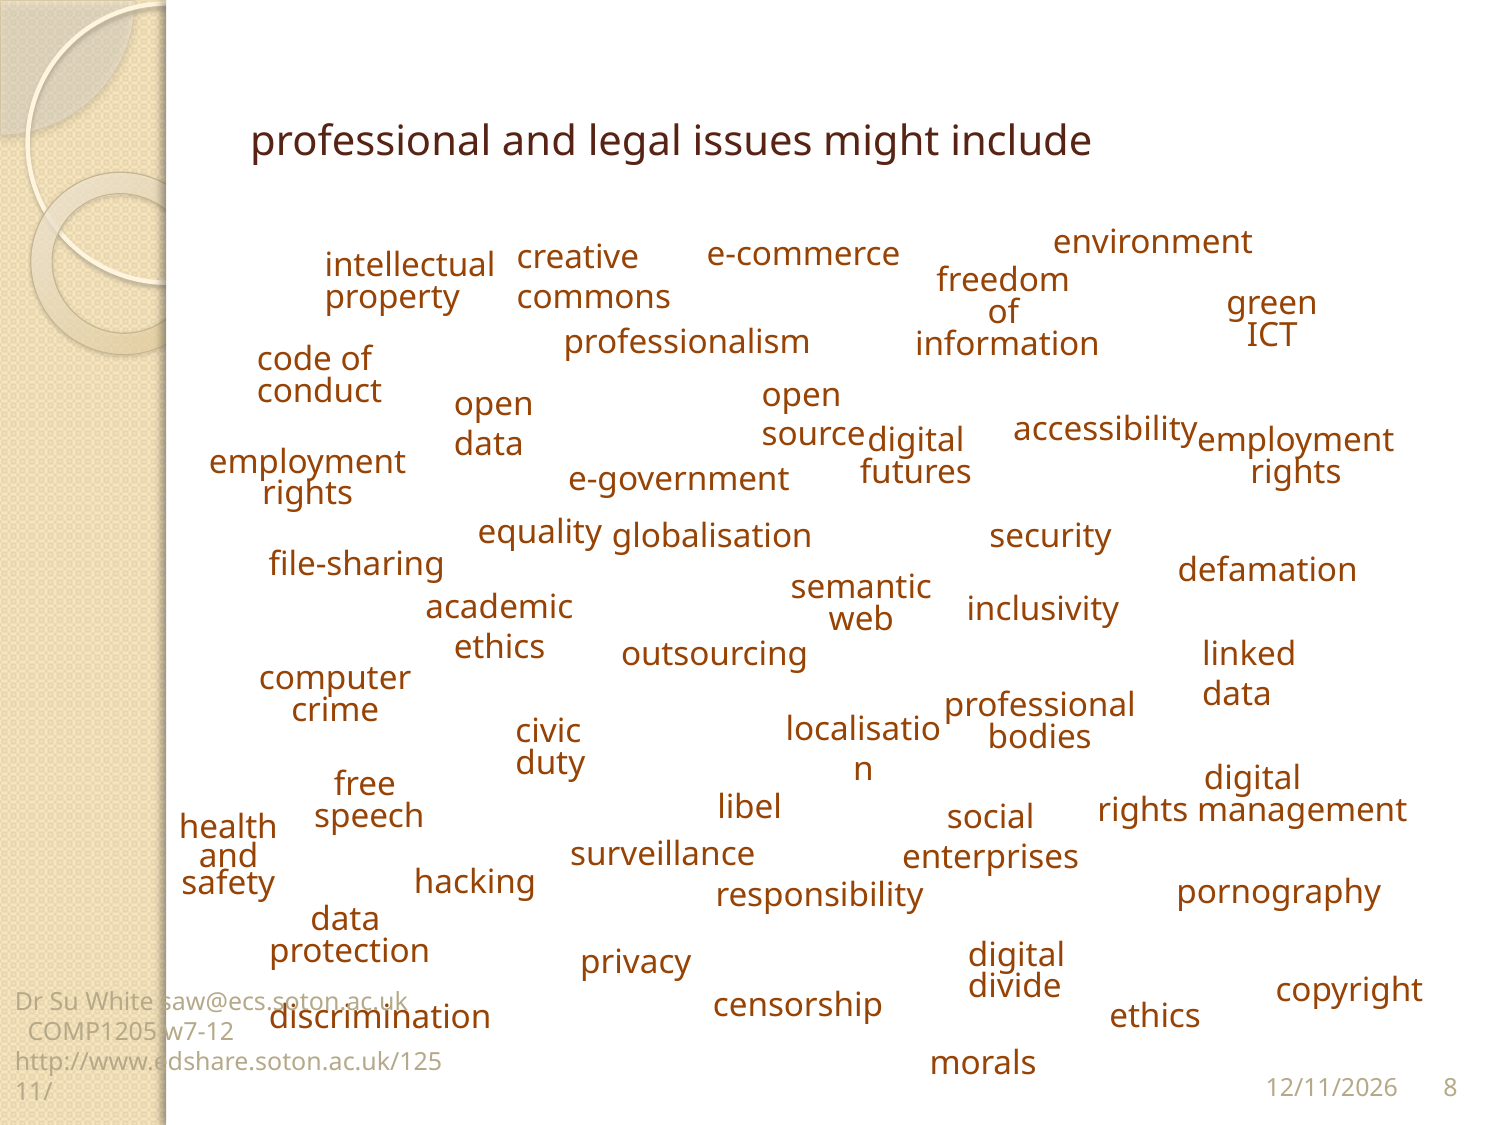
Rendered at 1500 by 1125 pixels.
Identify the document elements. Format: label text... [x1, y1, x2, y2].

text_box open data [439, 374, 549, 470]
text_box equality [462, 502, 618, 558]
text_box privacy [565, 932, 707, 988]
text_box inclusivity [951, 587, 1135, 635]
text_box censorship [698, 975, 899, 1031]
text_box free speech [299, 762, 440, 841]
text_box creative commons [501, 227, 686, 323]
text_box e-commerce [691, 224, 916, 280]
title professional and legal issues might include [235, 45, 1466, 233]
text_box intellectual property [309, 243, 511, 323]
text_box data protection [254, 897, 446, 977]
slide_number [1062, 1035, 1413, 1114]
text_box security [974, 507, 1127, 562]
text_box health and safety [164, 809, 293, 908]
text_box surveillance [555, 824, 771, 880]
text_box computer crime [244, 656, 427, 735]
text_box digital rights management [1082, 756, 1423, 835]
text_box defamation [1162, 540, 1373, 595]
text_box civic duty [500, 710, 605, 789]
text_box pornography [1161, 862, 1397, 918]
text_box employment rights [1182, 418, 1410, 498]
text_box e-government [553, 449, 805, 505]
text_box code of conduct [242, 337, 398, 417]
text_box freedom of information [900, 259, 1115, 370]
text_box digital divide [953, 933, 1081, 1012]
text_box ethics [1094, 986, 1216, 1035]
text_box libel [702, 777, 797, 833]
text_box professionalism [548, 312, 826, 368]
footer Dr Su White saw@ecs.soton.ac.uk COMP1205 w7-12 http://www.edshare.soton.ac.uk/12511/ [0, 1034, 471, 1113]
text_box accessibility [998, 399, 1213, 455]
text_box green ICT [1211, 281, 1333, 360]
text_box responsibility [700, 865, 939, 920]
text_box environment [1038, 212, 1269, 268]
text_box professional bodies [929, 684, 1151, 763]
text_box linked data [1187, 624, 1312, 720]
text_box digital futures [844, 418, 987, 498]
text_box social enterprises [887, 787, 1095, 882]
text_box copyright [1260, 960, 1439, 1016]
text_box localisation [763, 699, 964, 795]
text_box morals [914, 1033, 1052, 1089]
text_box academic ethics [410, 577, 589, 673]
text_box globalisation [597, 507, 828, 562]
text_box open source [746, 365, 881, 460]
text_box file-sharing [253, 534, 460, 590]
text_box employment rights [194, 440, 422, 519]
slide_number 8 [1413, 1034, 1488, 1113]
text_box semantic web [775, 565, 947, 644]
text_box hacking [399, 852, 552, 908]
text_box discrimination [253, 988, 507, 1043]
text_box outsourcing [606, 624, 824, 680]
